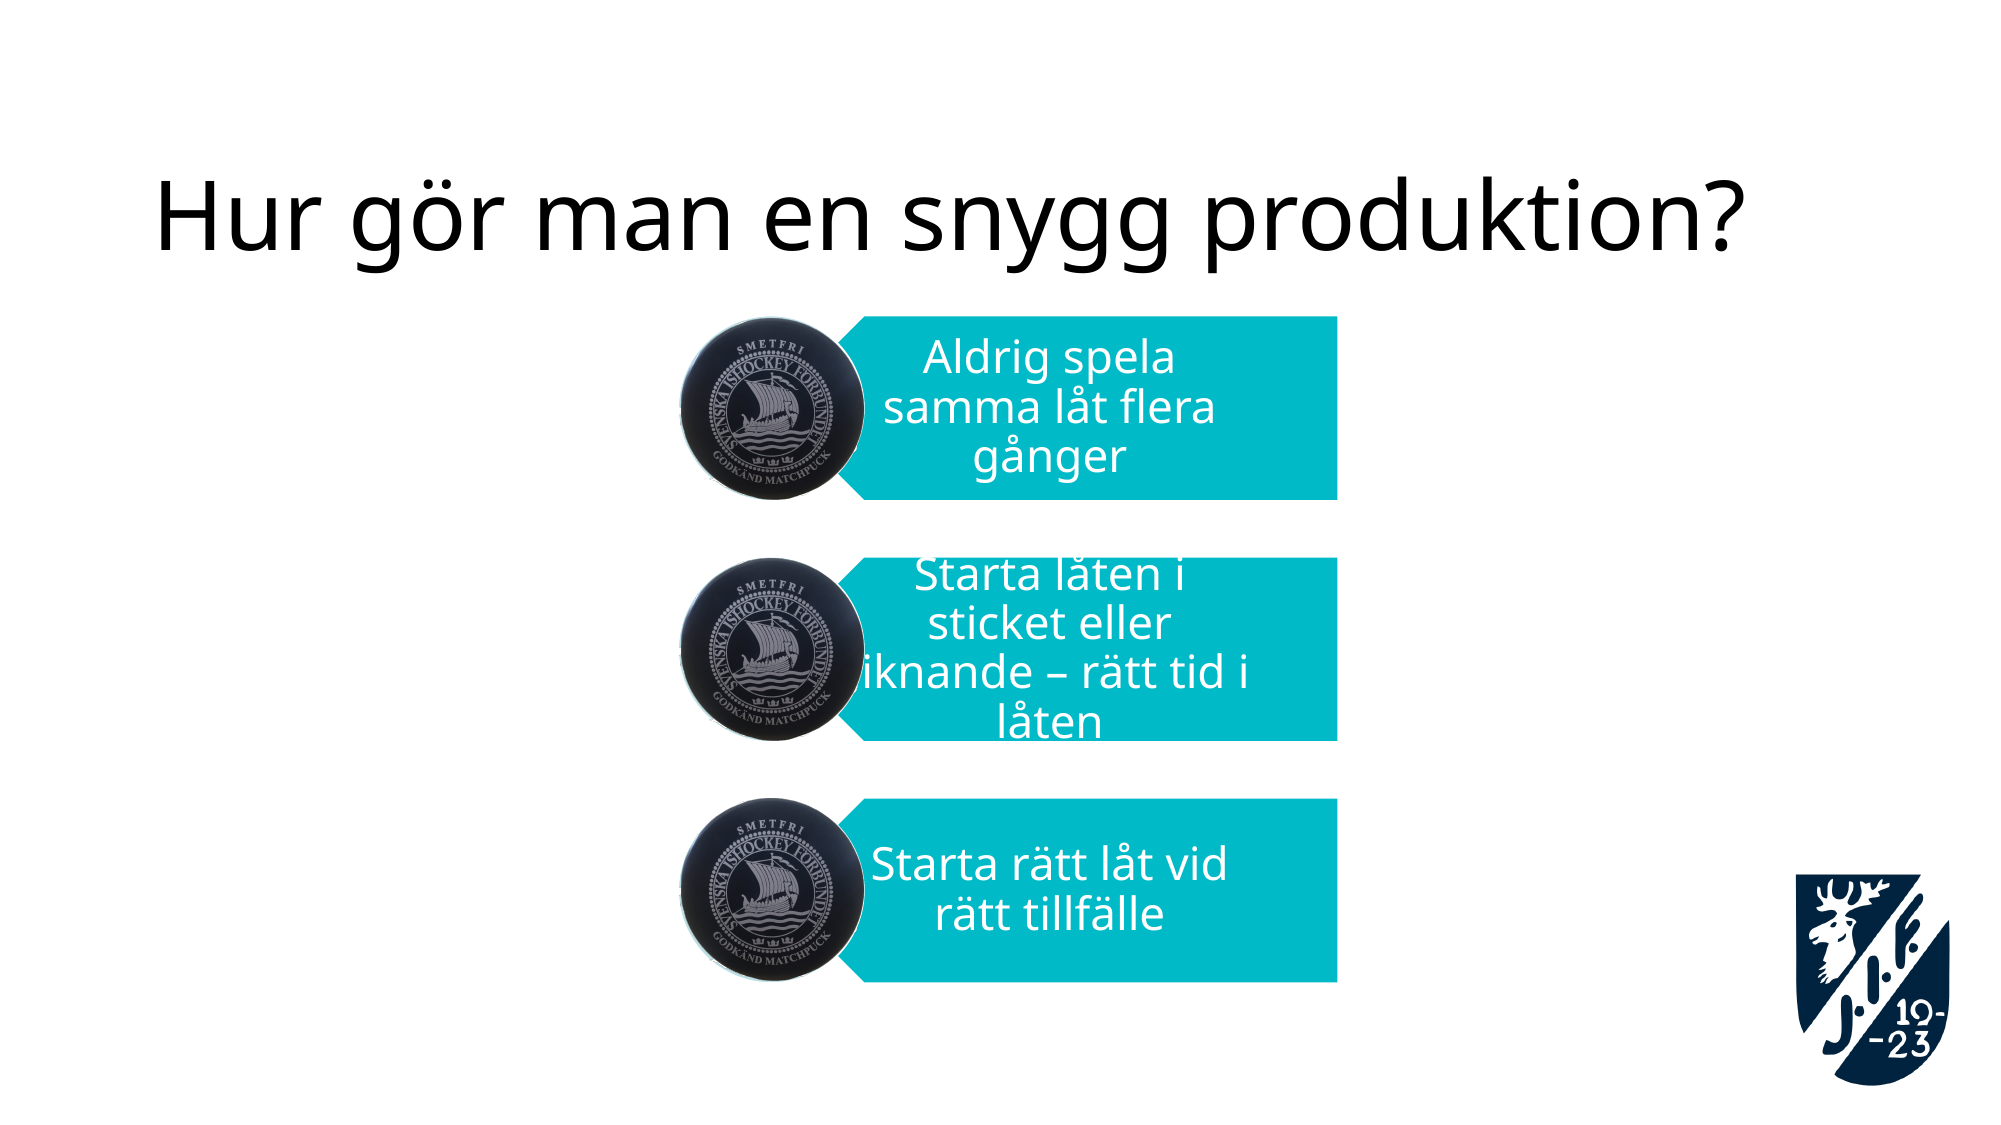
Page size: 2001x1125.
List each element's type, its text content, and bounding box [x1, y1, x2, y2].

picture [1684, 737, 2000, 1125]
picture [679, 558, 864, 741]
picture [679, 318, 864, 501]
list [581, 315, 1435, 984]
title Hur gör man en snygg produktion? [137, 59, 1879, 278]
picture [679, 798, 864, 981]
